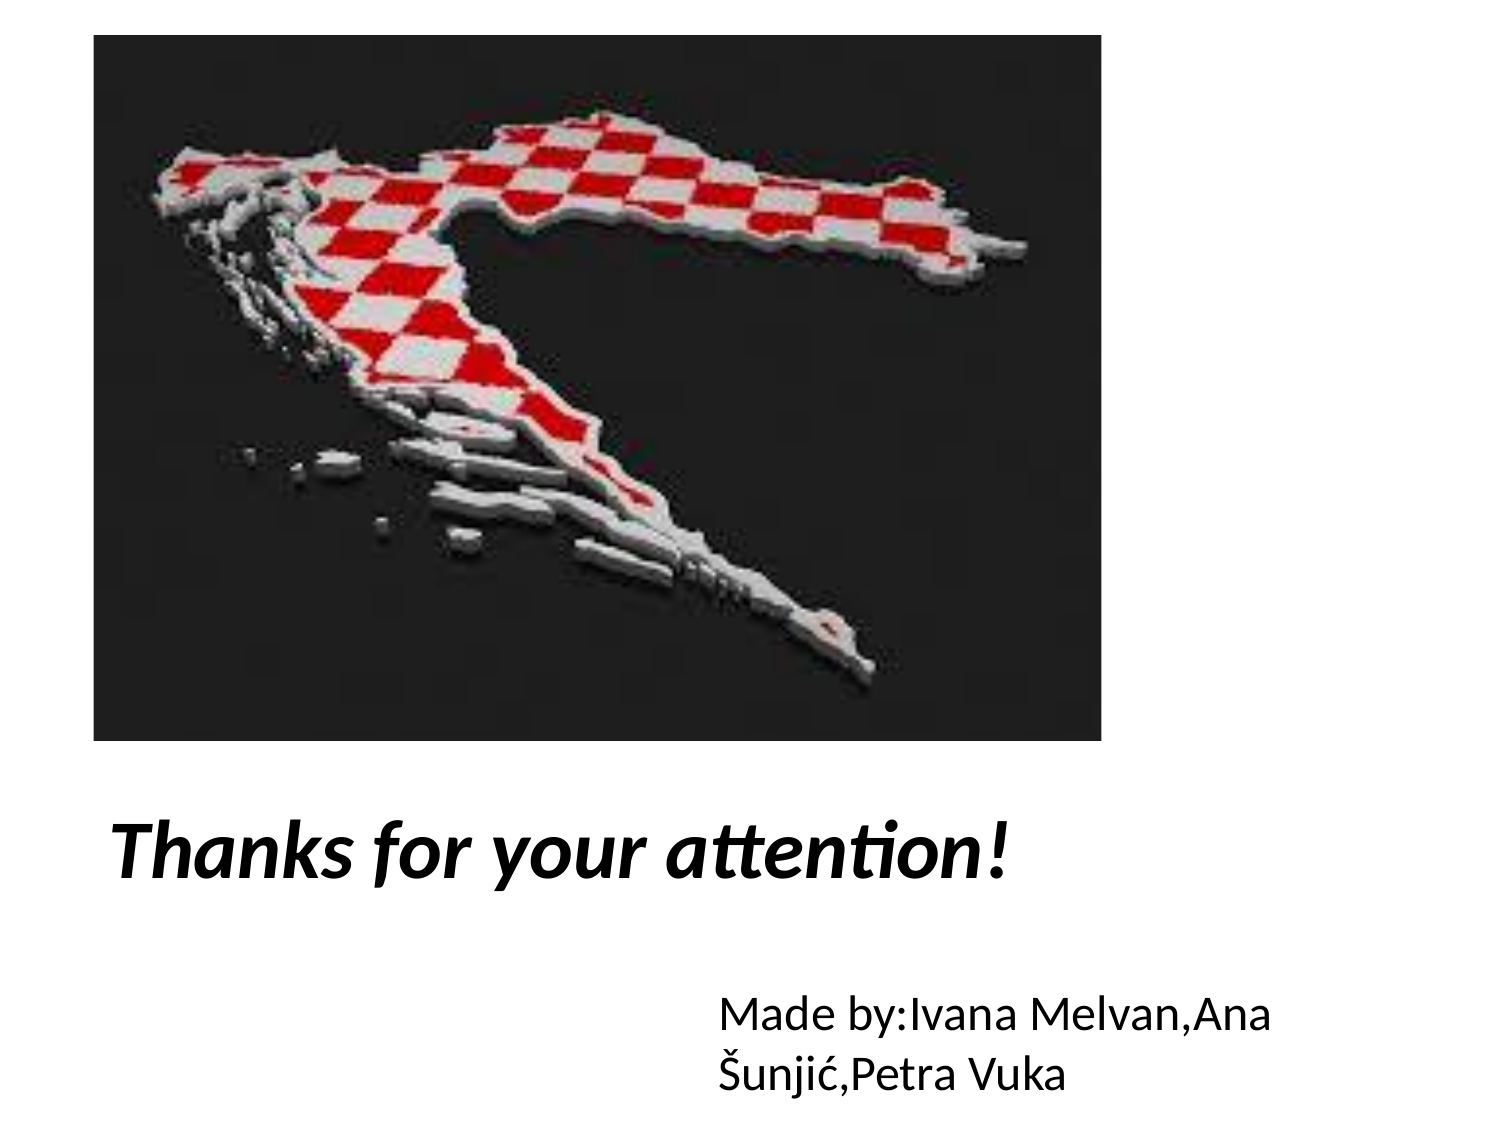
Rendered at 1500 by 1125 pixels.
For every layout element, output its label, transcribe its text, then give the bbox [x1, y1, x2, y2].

picture [93, 34, 1102, 741]
list Made by:Ivana Melvan,Ana Šunjić,Petra Vuka [703, 972, 1500, 1125]
title Thanks for your attention! [93, 750, 1278, 903]
